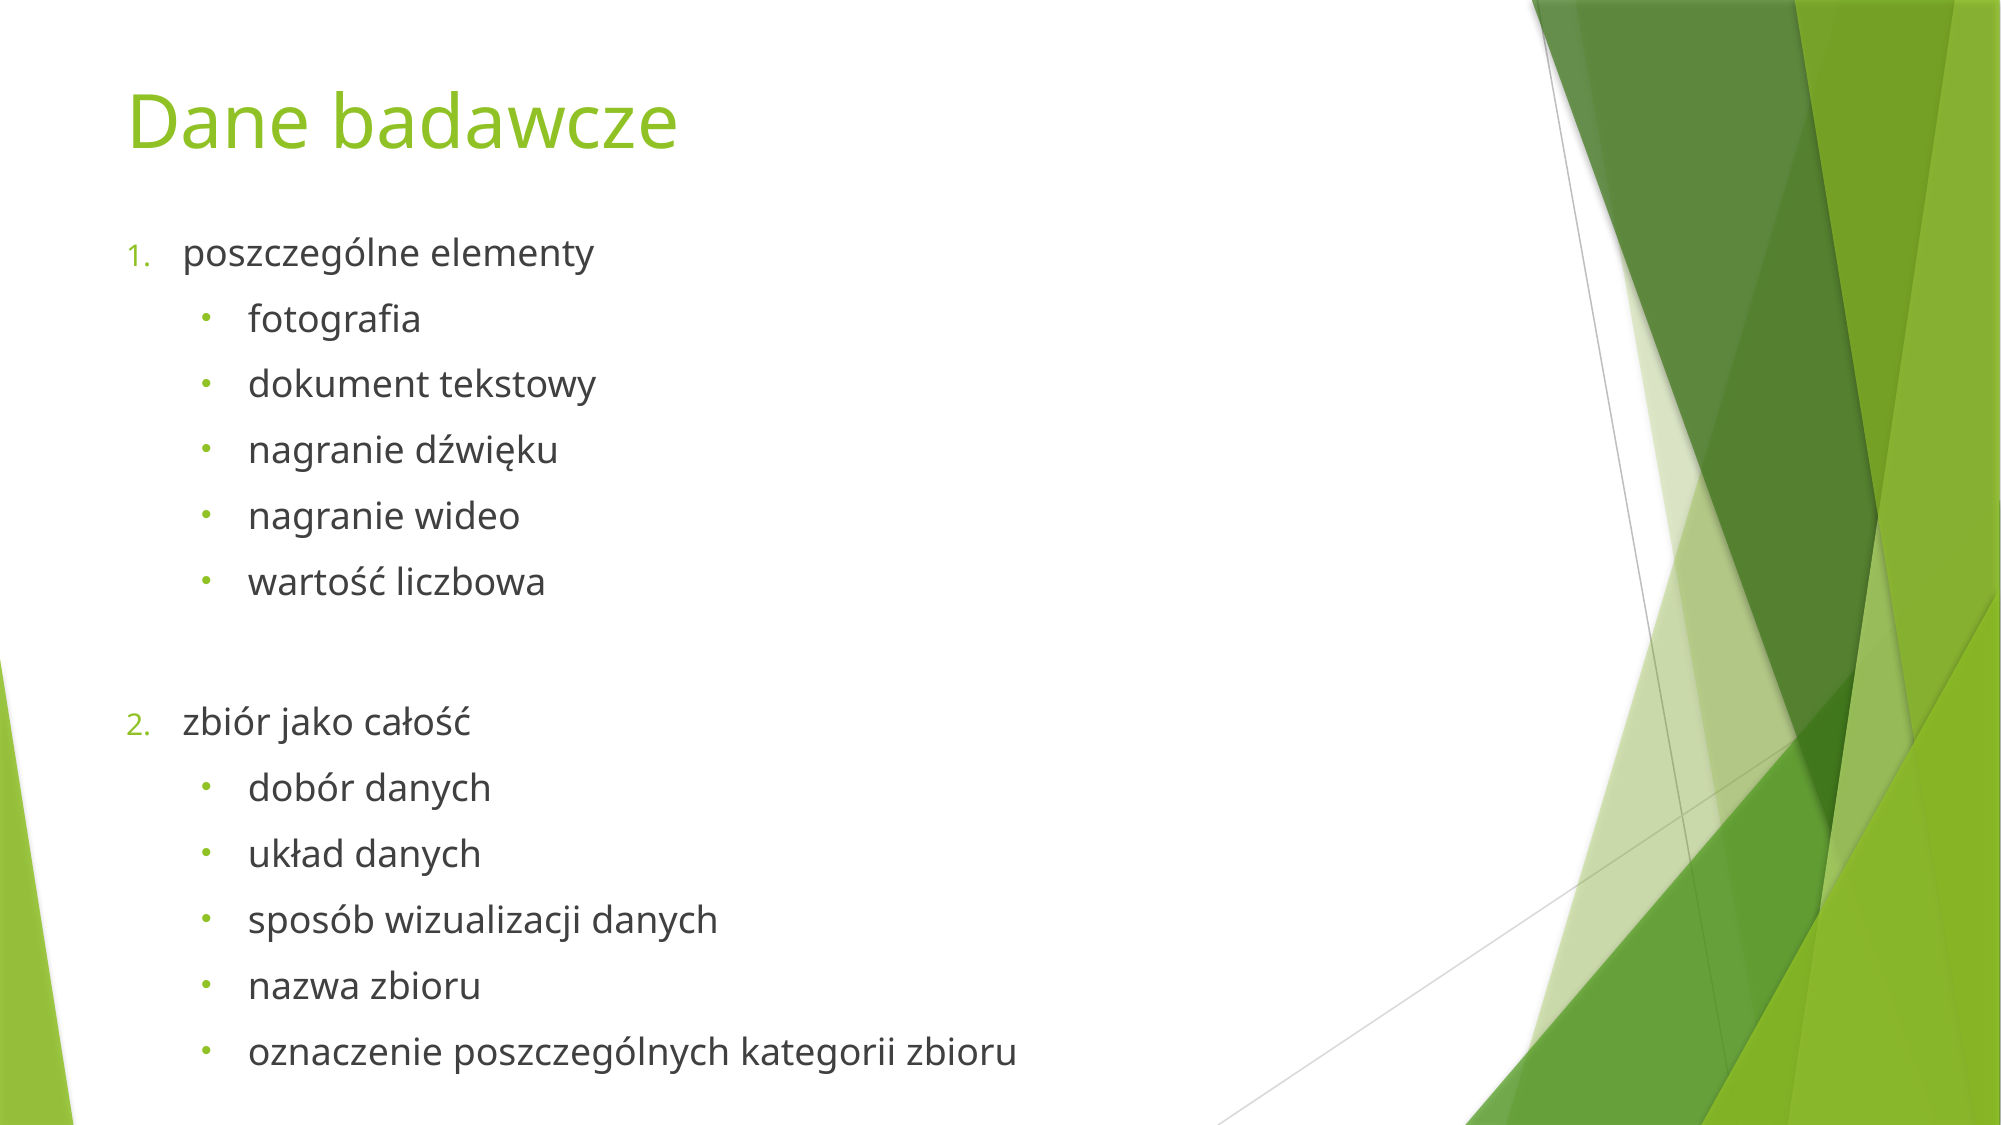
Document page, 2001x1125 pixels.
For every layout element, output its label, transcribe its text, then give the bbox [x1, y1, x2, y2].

title Dane badawcze [111, 65, 1522, 194]
list poszczególne elementy fotografia dokument tekstowy nagranie dźwięku nagranie wideo wartość liczbowa zbiór jako całość dobór danych układ danych sposób wizualizacji danych nazwa zbioru oznaczenie poszczególnych kategorii zbioru [111, 221, 1522, 992]
